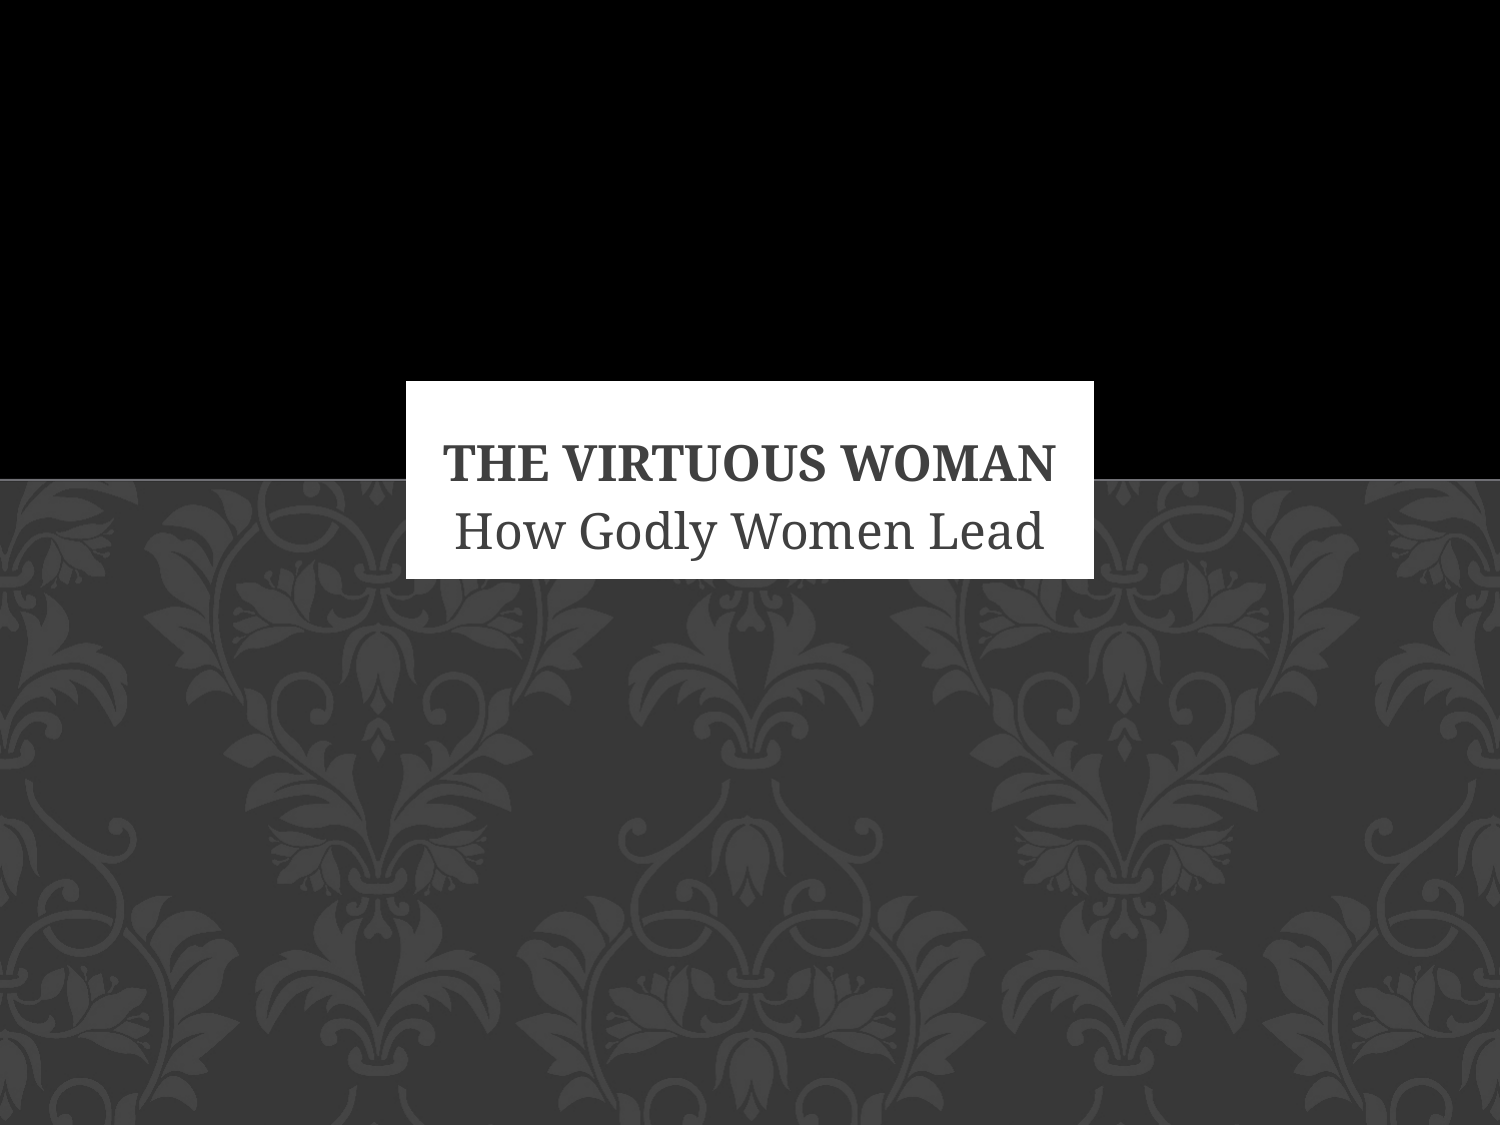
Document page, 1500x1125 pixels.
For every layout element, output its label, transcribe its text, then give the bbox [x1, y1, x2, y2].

title The Virtuous Woman [415, 387, 1085, 498]
subtitle How Godly Women Lead [420, 499, 1080, 570]
